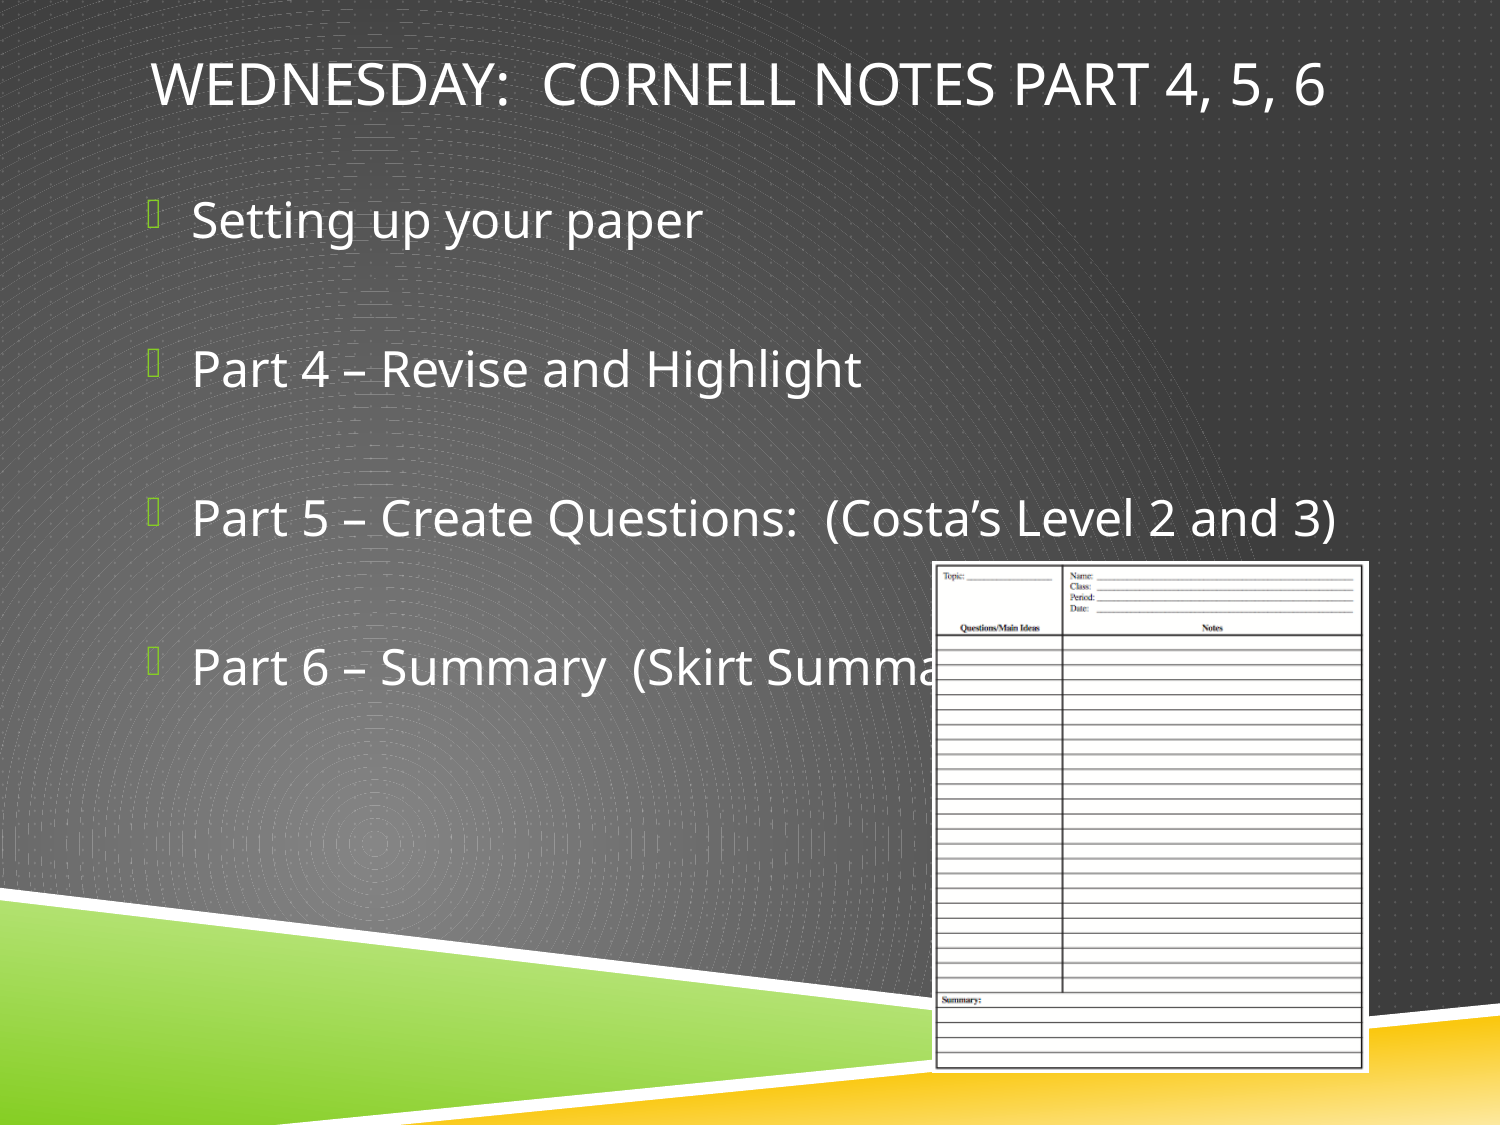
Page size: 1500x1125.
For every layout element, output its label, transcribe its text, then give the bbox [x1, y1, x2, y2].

text_box Wednesday: Cornell Notes Part 4, 5, 6 [134, 37, 1369, 128]
list Setting up your paper Part 4 – Revise and Highlight Part 5 – Create Questions: (Costa’s Level 2 and 3) Part 6 – Summary (Skirt Summary) [135, 180, 1369, 1073]
picture [932, 560, 1369, 1073]
